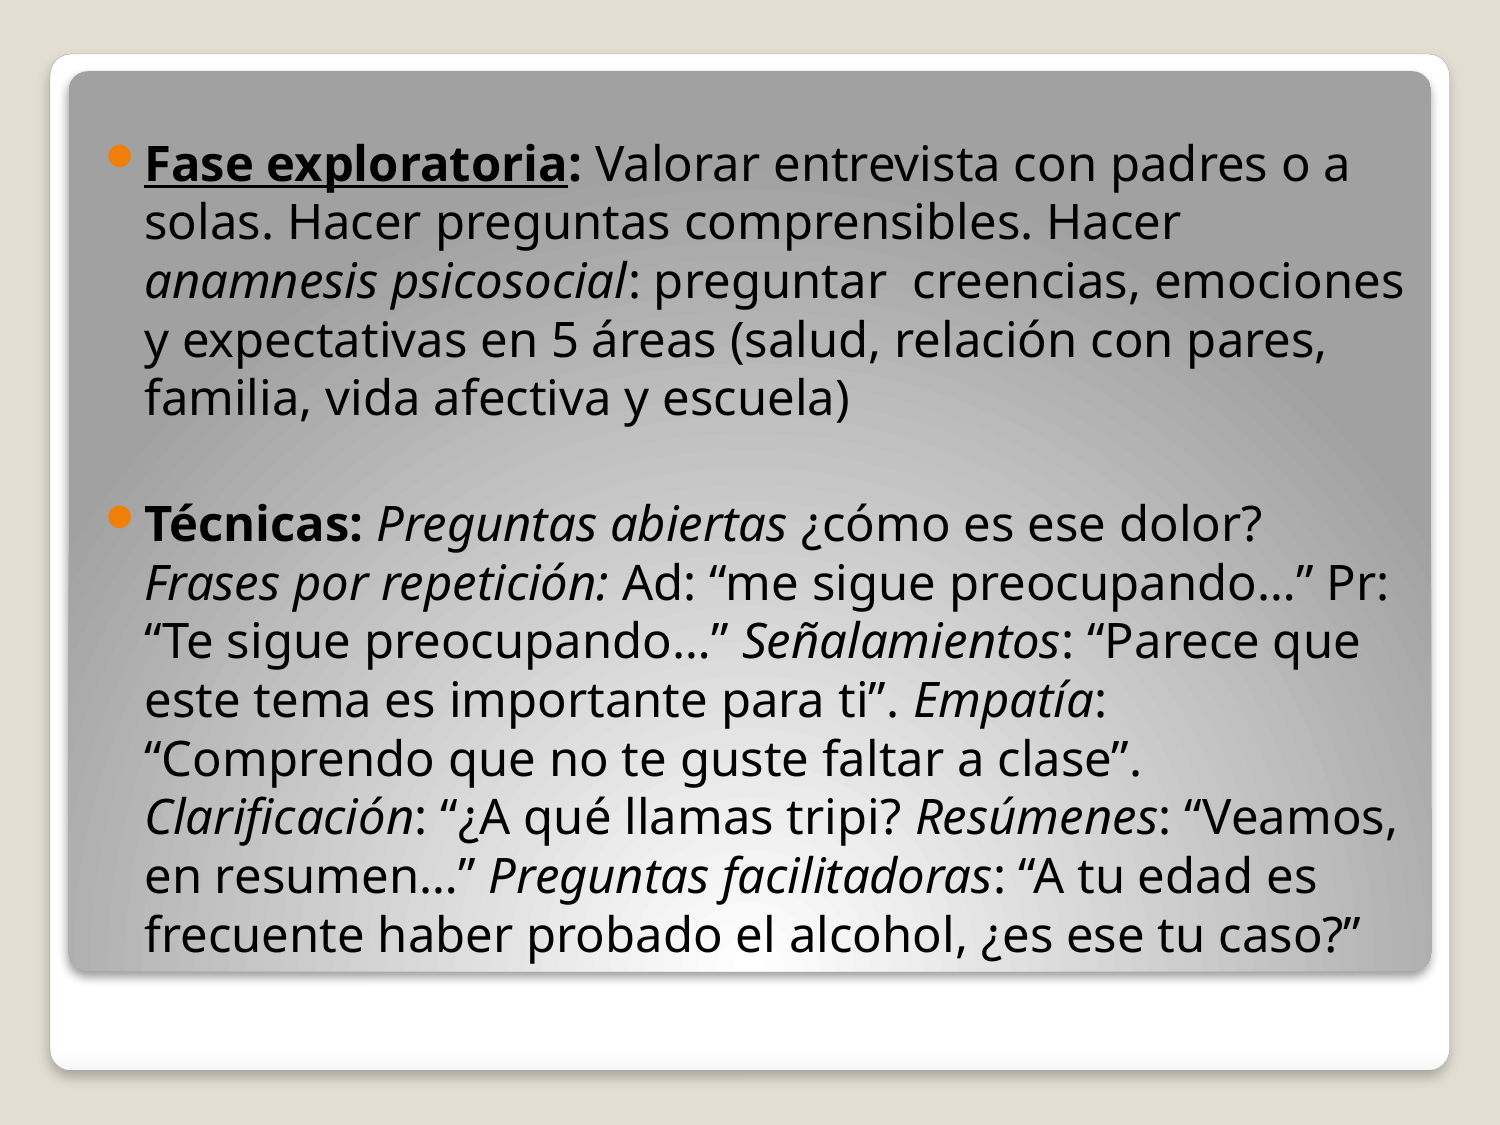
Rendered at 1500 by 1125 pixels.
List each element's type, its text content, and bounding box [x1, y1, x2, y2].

list Fase exploratoria: Valorar entrevista con padres o a solas. Hacer preguntas comprensibles. Hacer anamnesis psicosocial: preguntar creencias, emociones y expectativas en 5 áreas (salud, relación con pares, familia, vida afectiva y escuela) Técnicas: Preguntas abiertas ¿cómo es ese dolor? Frases por repetición: Ad: “me sigue preocupando…” Pr: “Te sigue preocupando…” Señalamientos: “Parece que este tema es importante para ti”. Empatía: “Comprendo que no te guste faltar a clase”. Clarificación: “¿A qué llamas tripi? Resúmenes: “Veamos, en resumen…” Preguntas facilitadoras: “A tu edad es frecuente haber probado el alcohol, ¿es ese tu caso?” [75, 117, 1425, 1038]
